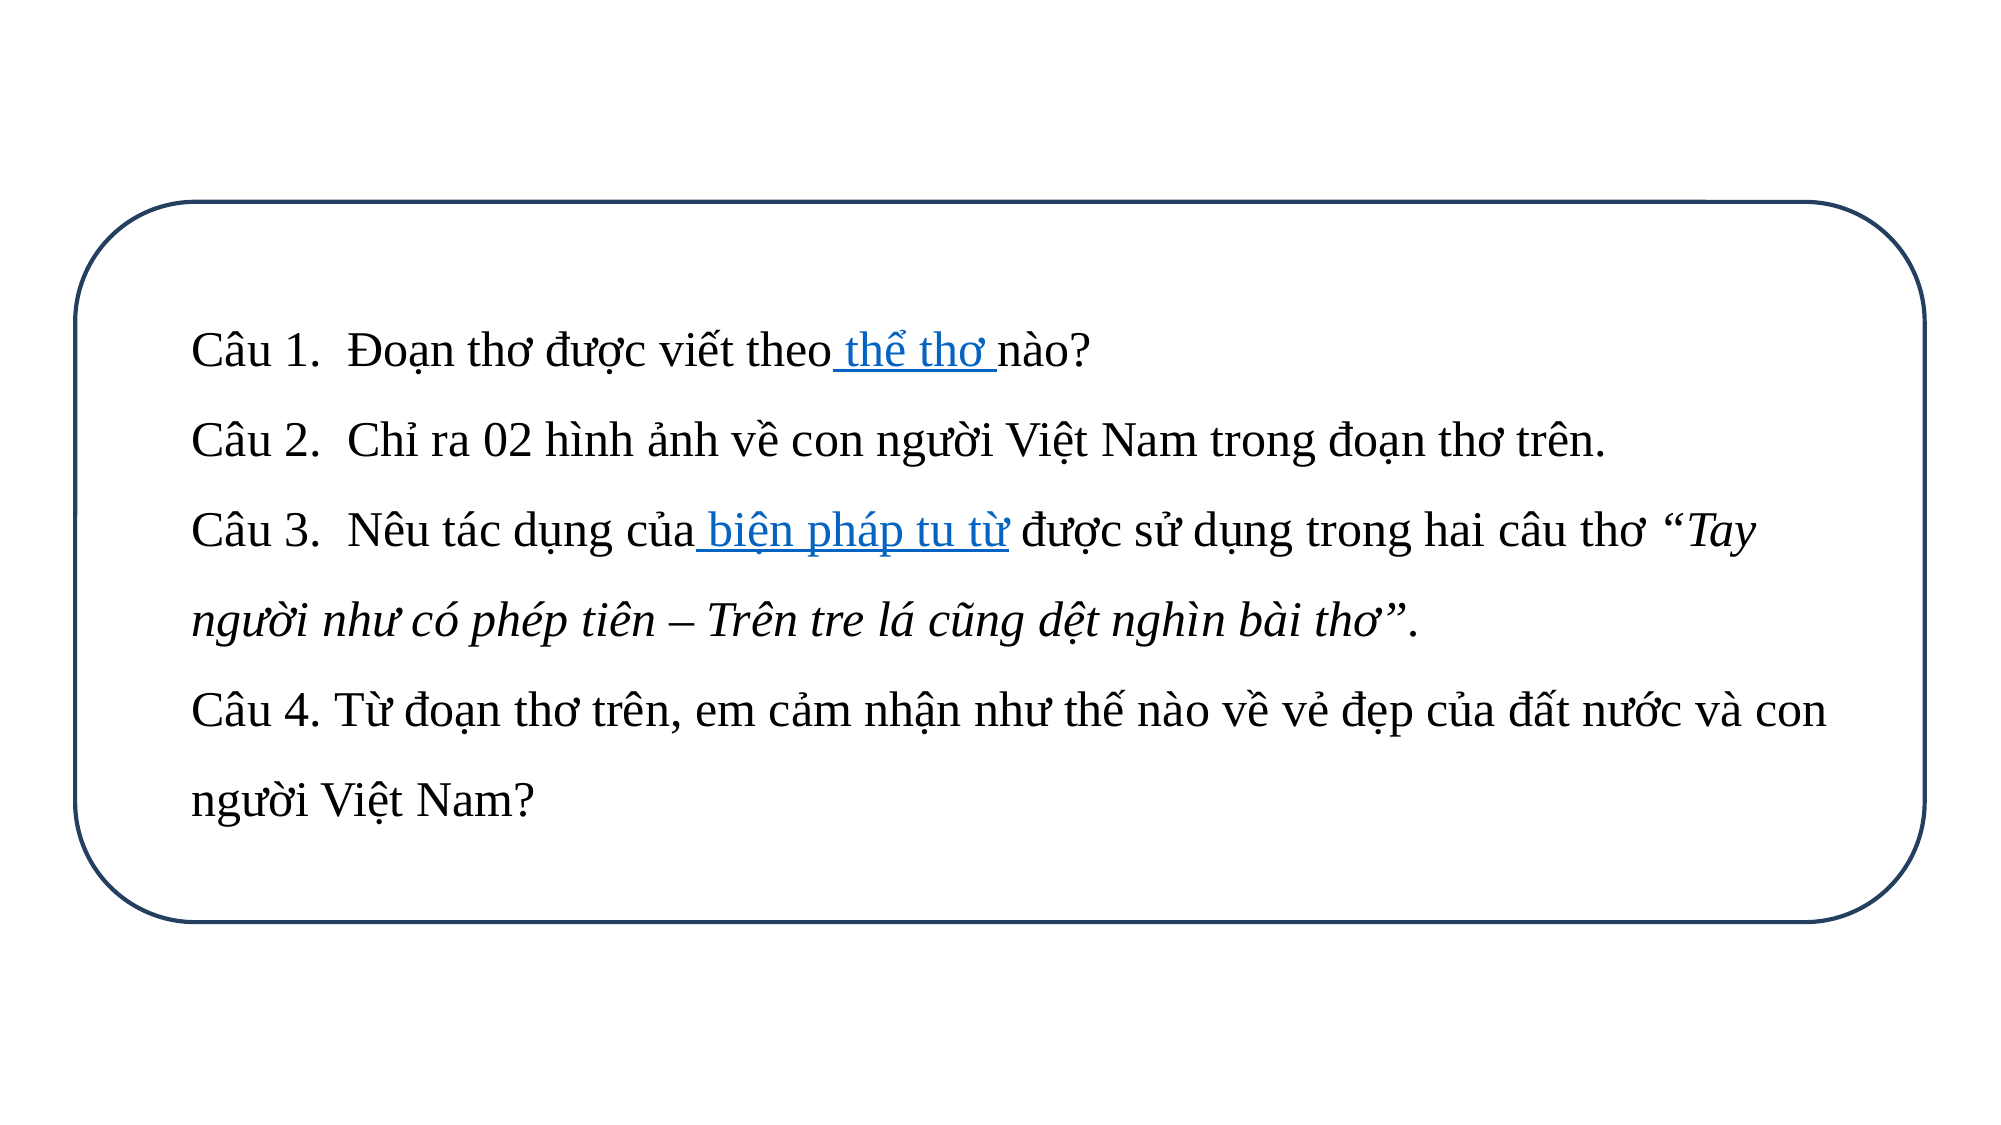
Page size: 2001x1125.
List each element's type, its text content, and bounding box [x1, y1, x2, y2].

text_box [75, 201, 1925, 921]
text_box Câu 1. Đoạn thơ được viết theo thể thơ nào? Câu 2. Chỉ ra 02 hình ảnh về con người Việt Nam trong đoạn thơ trên. Câu 3. Nêu tác dụng của biện pháp tu từ được sử dụng trong hai câu thơ “Tay người như có phép tiên – Trên tre lá cũng dệt nghìn bài thơ”. Câu 4. Từ đoạn thơ trên, em cảm nhận như thế nào về vẻ đẹp của đất nước và con người Việt Nam? [176, 278, 1886, 1014]
